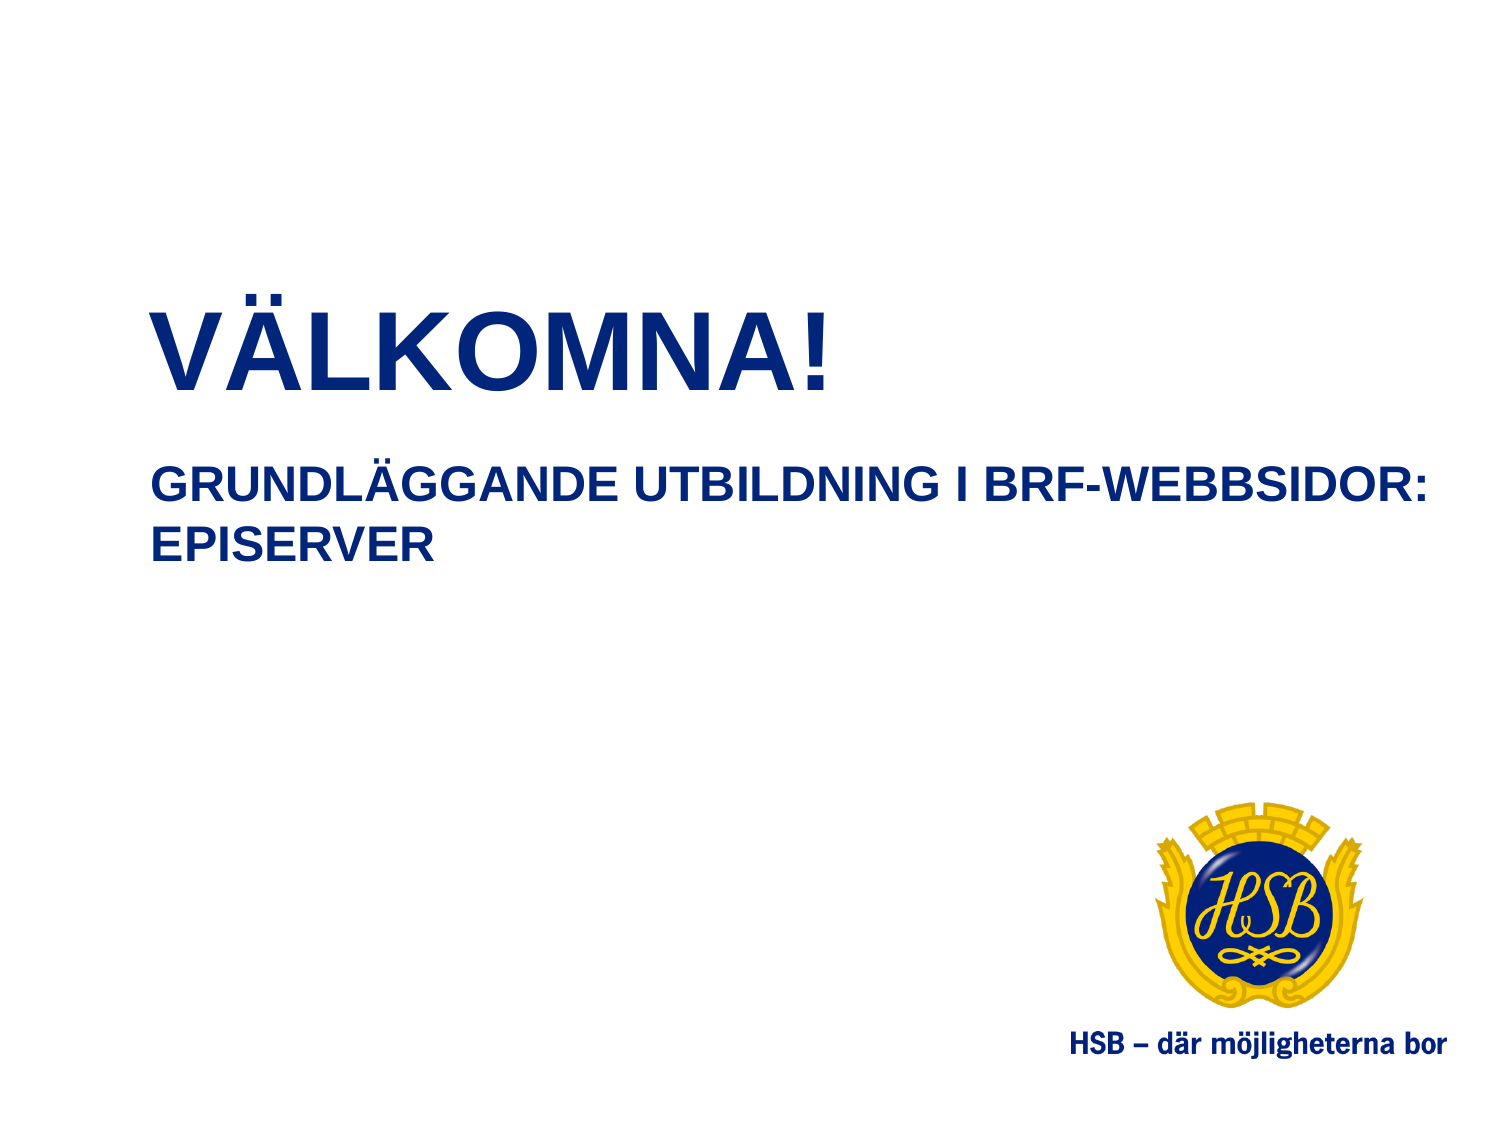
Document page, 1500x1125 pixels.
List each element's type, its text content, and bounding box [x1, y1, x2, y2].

title Välkomna! [133, 142, 1448, 421]
subtitle GRUNDLÄGGANDE UTBILDNING I BRF-WEBBSIDOR: EPISERVER [135, 444, 1451, 732]
picture [1071, 787, 1447, 1059]
